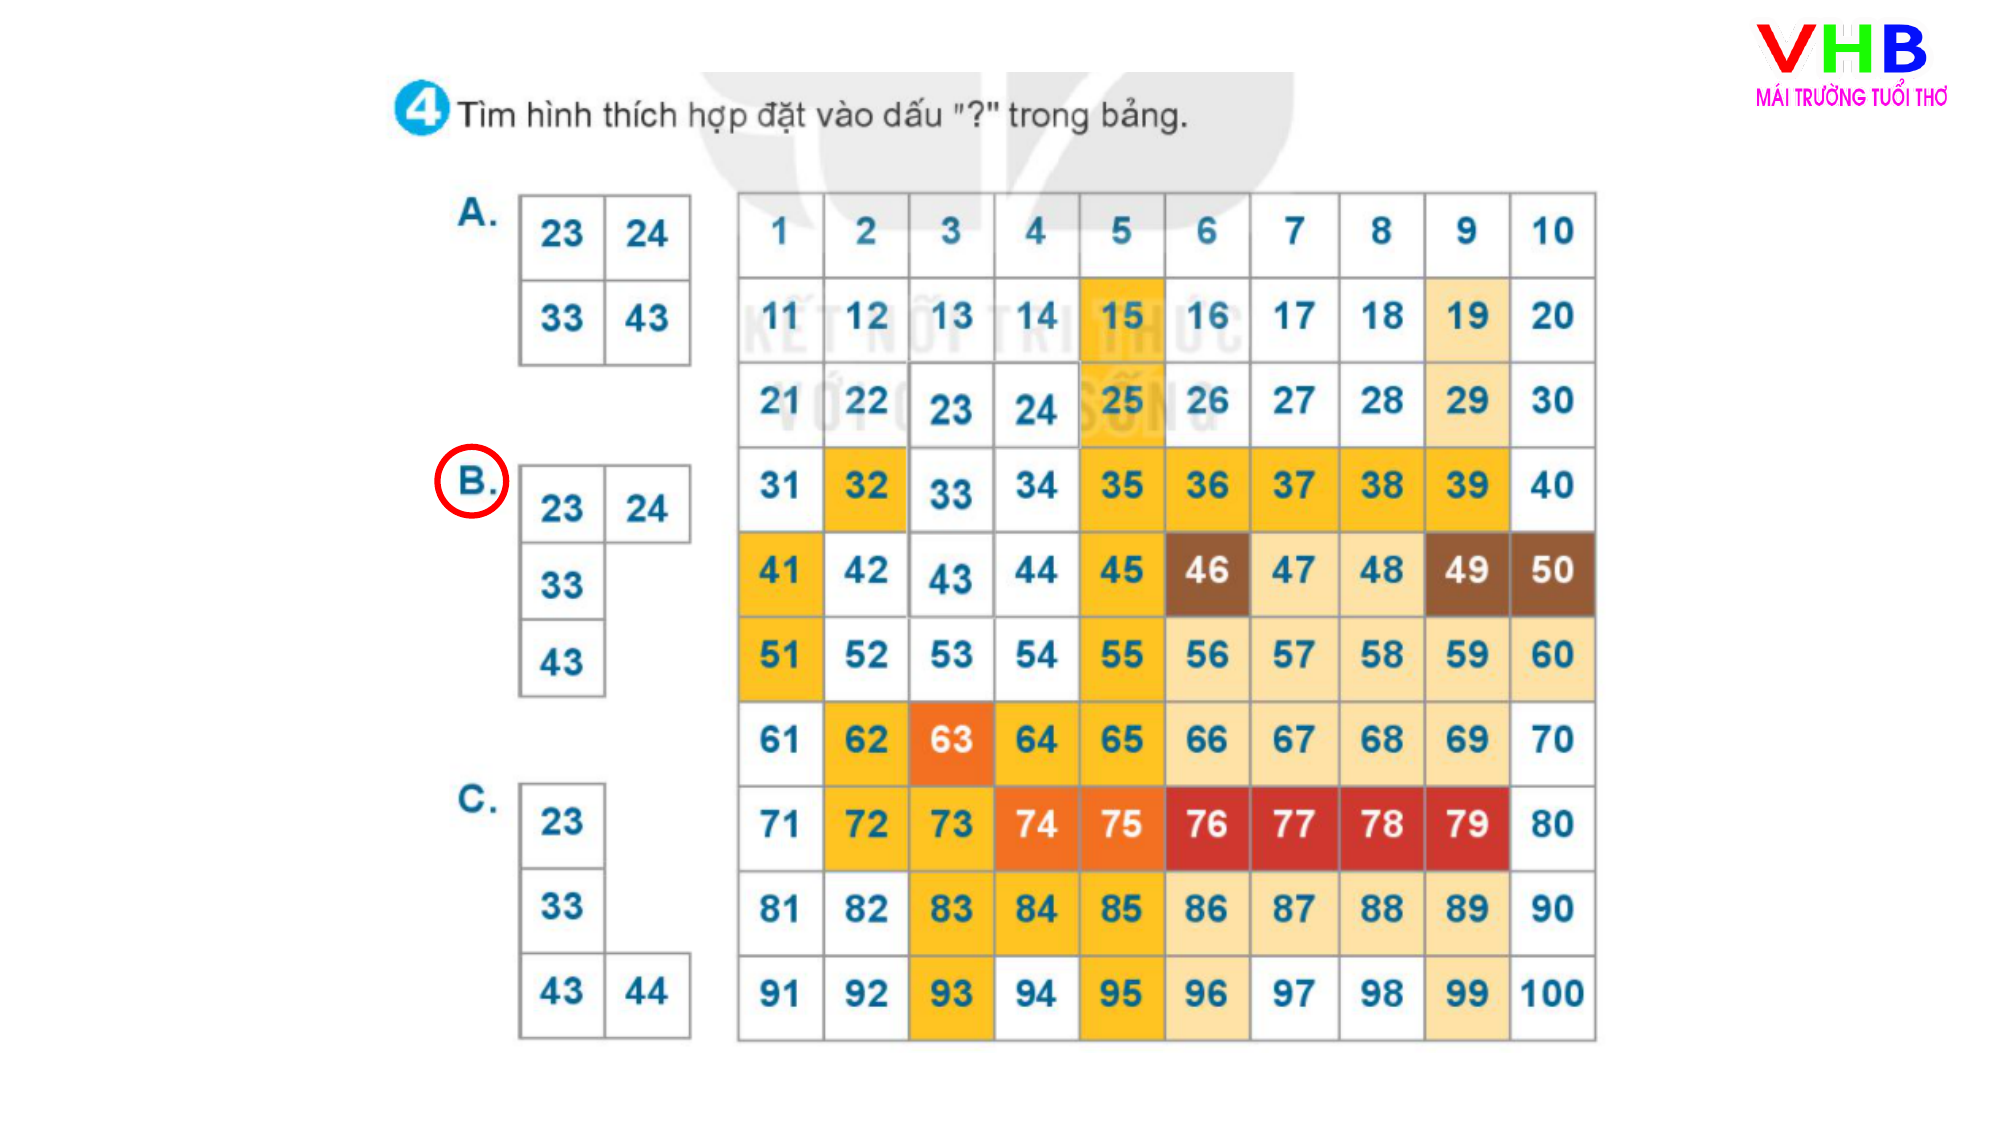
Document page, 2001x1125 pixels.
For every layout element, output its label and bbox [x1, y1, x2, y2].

picture [1748, 10, 1976, 125]
picture [383, 72, 1617, 1053]
